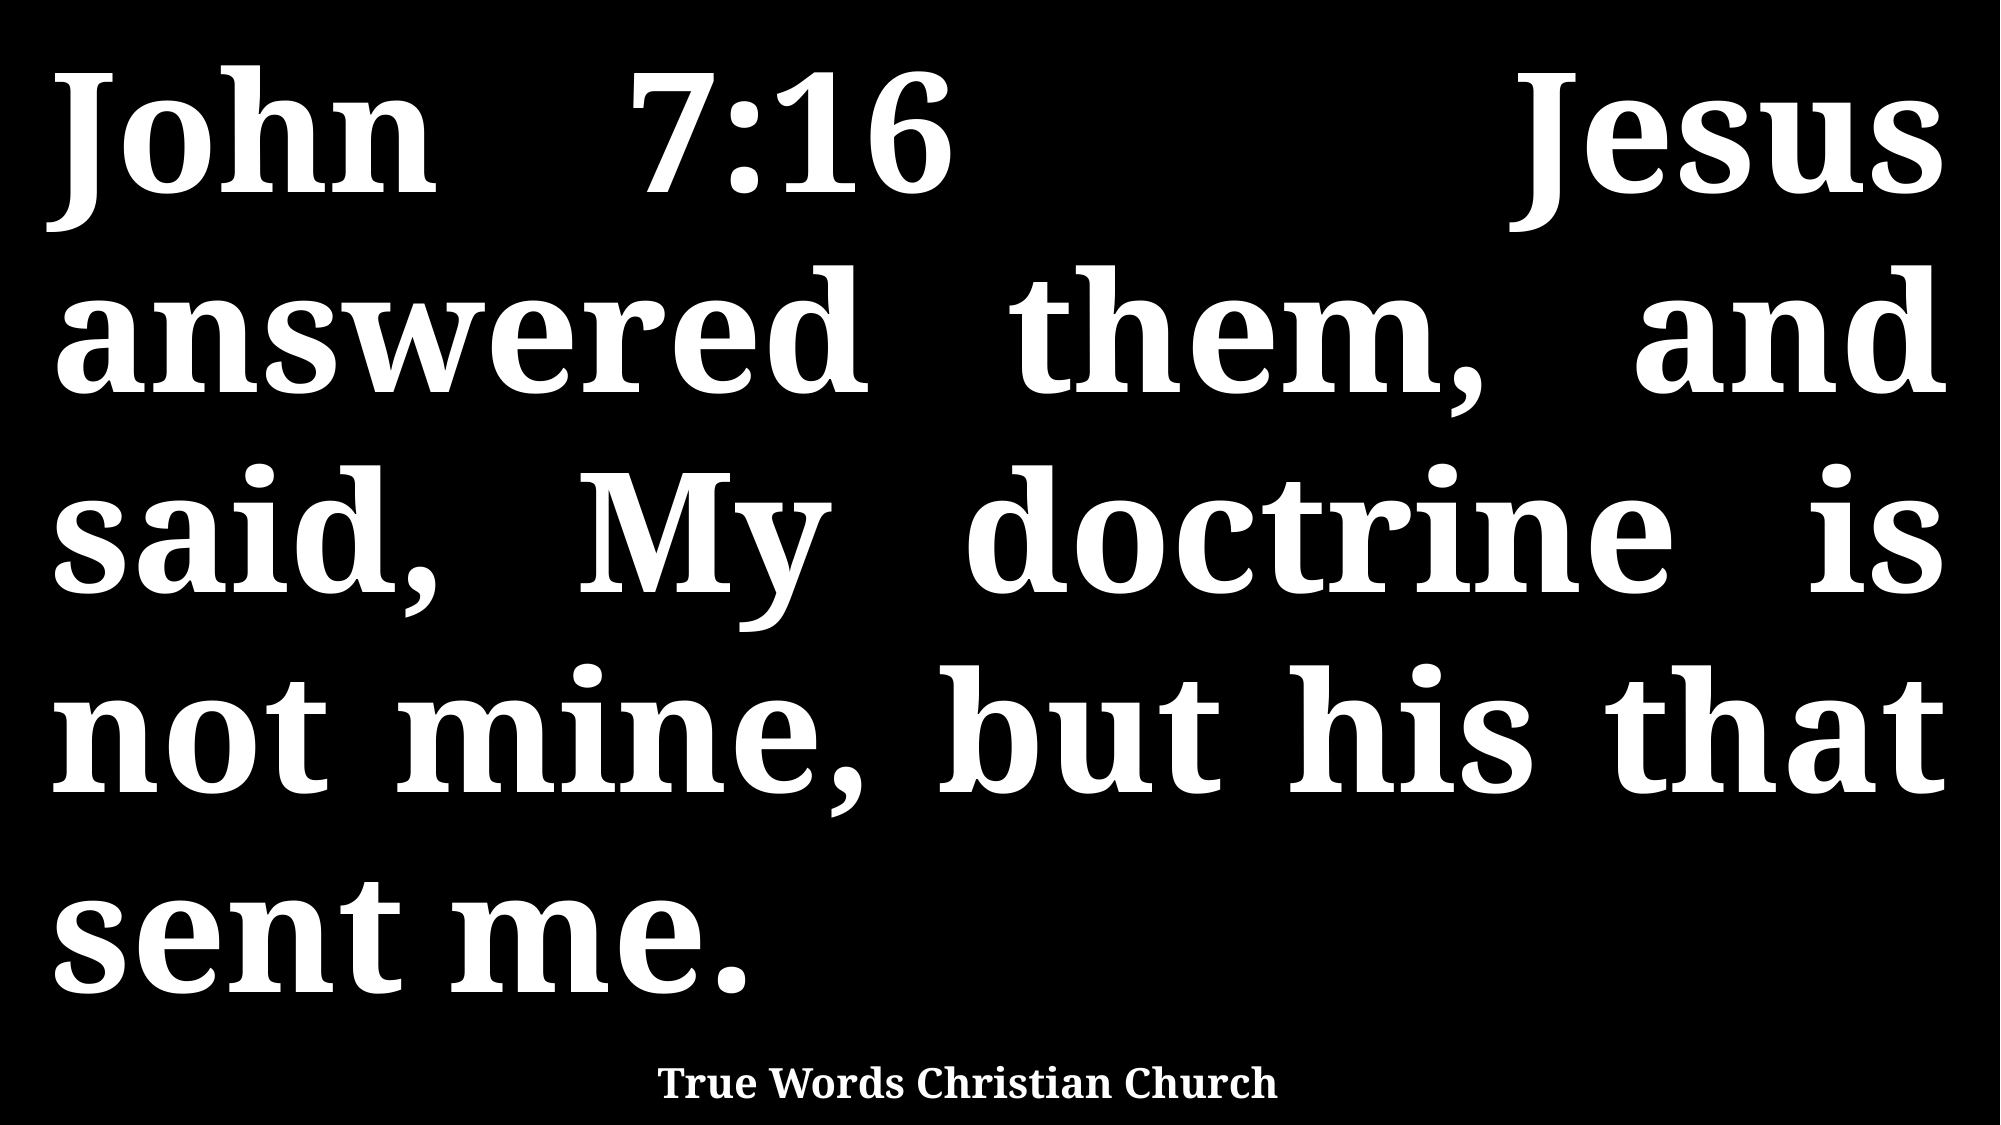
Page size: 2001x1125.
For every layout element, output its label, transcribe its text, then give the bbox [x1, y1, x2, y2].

text_box True Words Christian Church [642, 1049, 1294, 1114]
text_box John 7:16 Jesus answered them, and said, My doctrine is not mine, but his that sent me. [35, 18, 1965, 1033]
